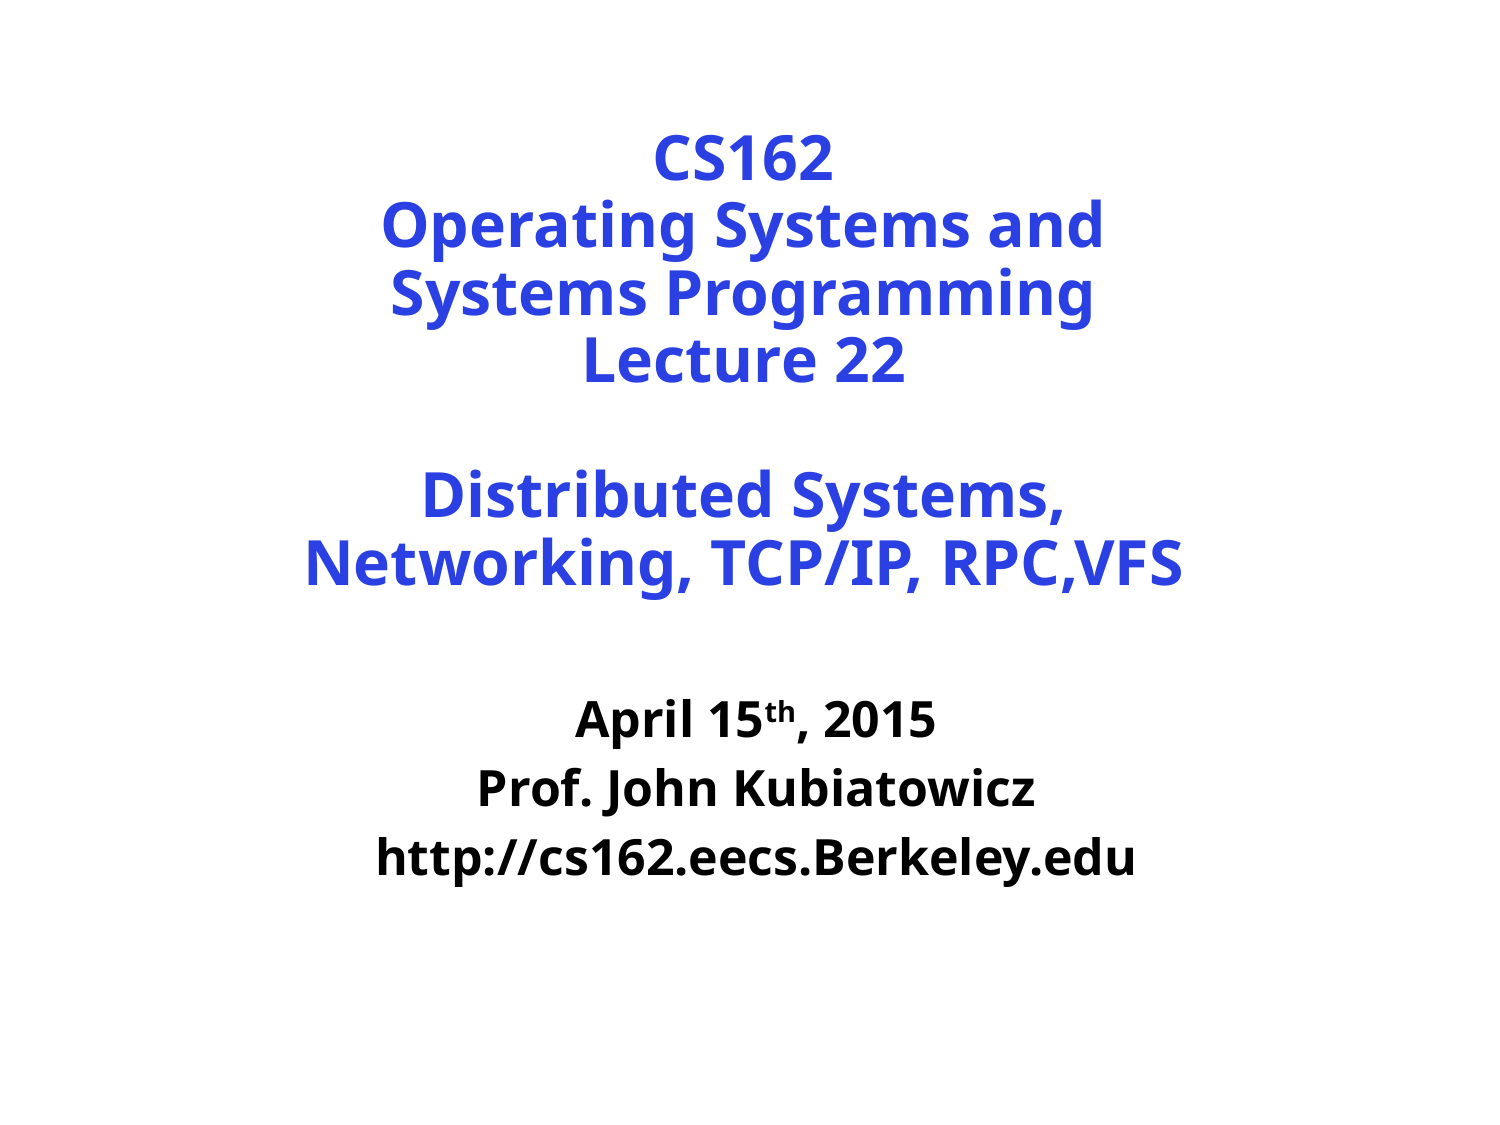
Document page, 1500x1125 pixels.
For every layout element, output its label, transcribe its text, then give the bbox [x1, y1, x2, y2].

title CS162 Operating Systems and Systems Programming Lecture 22 Distributed Systems, Networking, TCP/IP, RPC,VFS [99, 174, 1388, 550]
subtitle April 15th, 2015 Prof. John Kubiatowicz http://cs162.eecs.Berkeley.edu [99, 687, 1413, 925]
